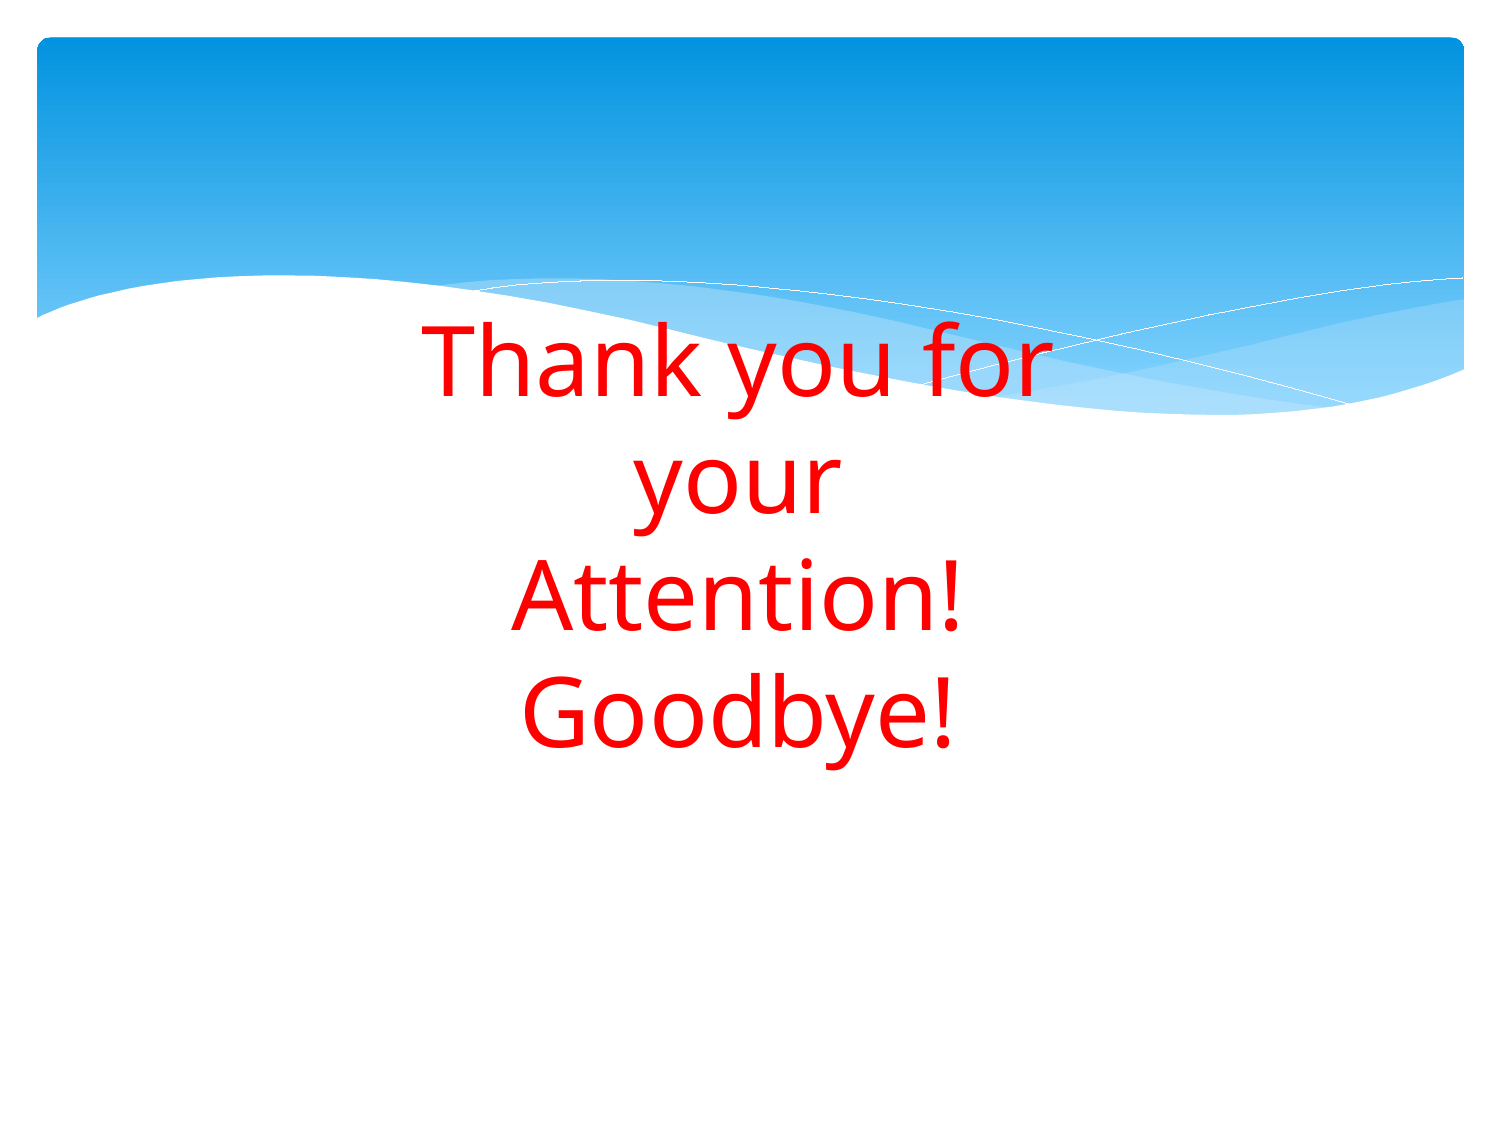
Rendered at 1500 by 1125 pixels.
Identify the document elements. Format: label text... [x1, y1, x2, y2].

title Thank you for your Attention! Goodbye! [383, 290, 1093, 776]
